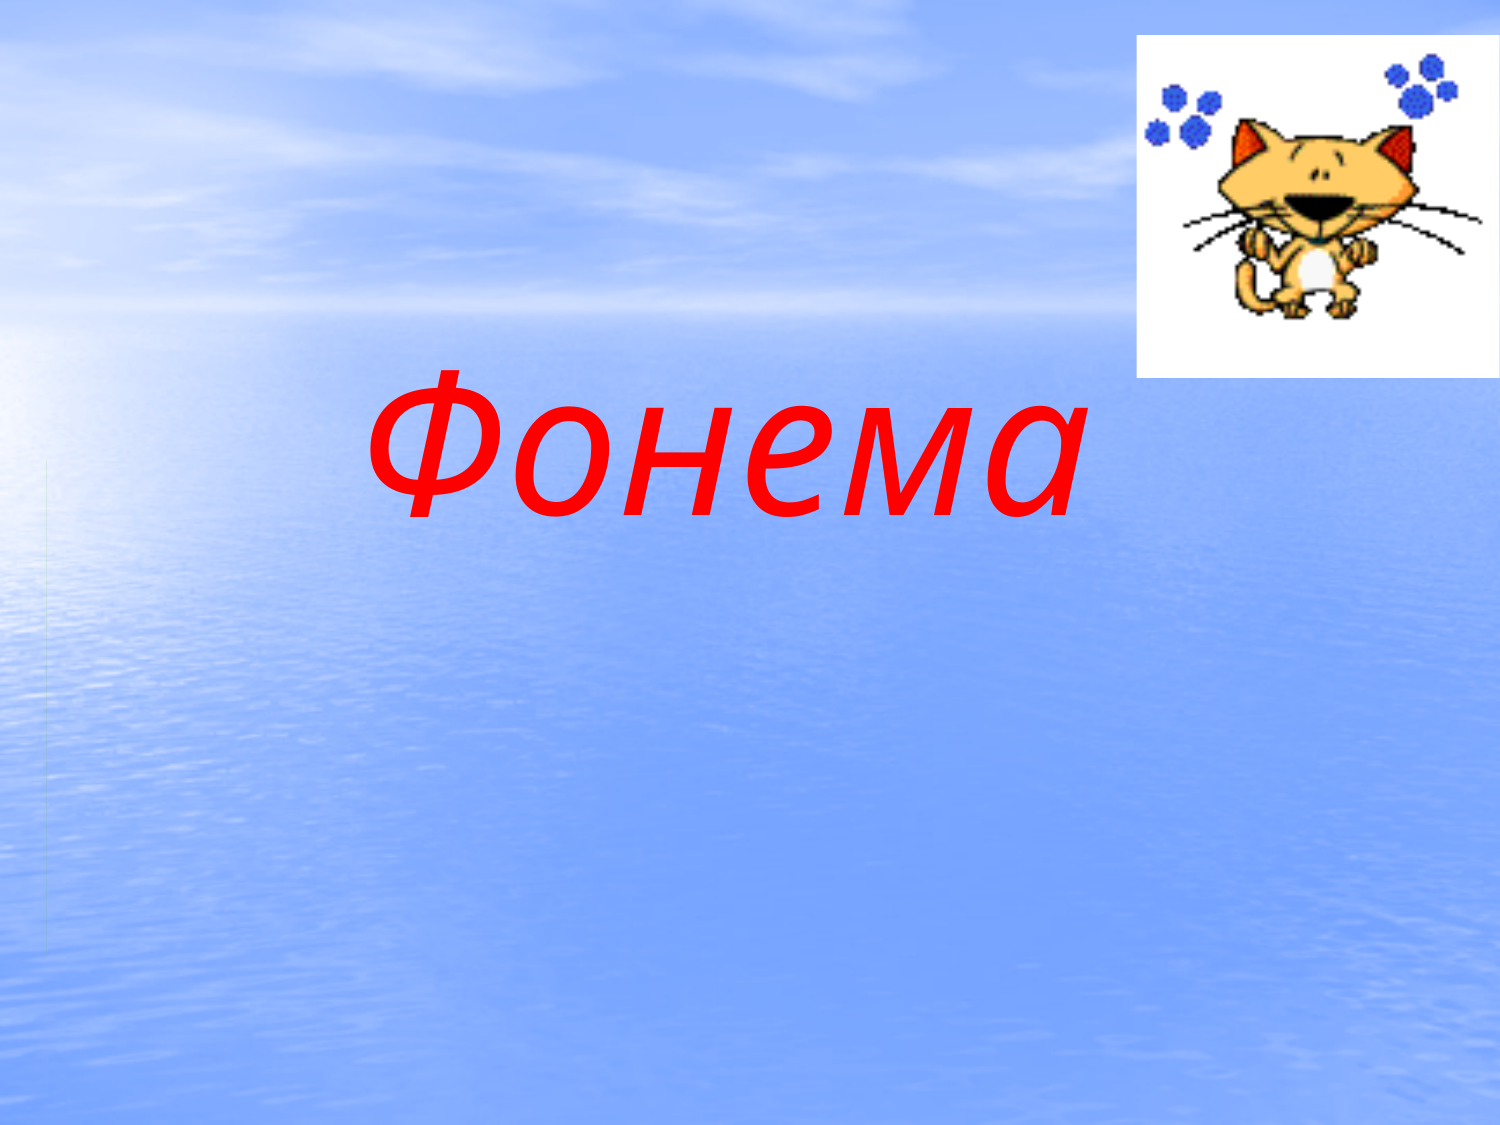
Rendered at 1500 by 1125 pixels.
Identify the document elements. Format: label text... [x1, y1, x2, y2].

title Фонема [112, 327, 1388, 563]
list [1136, 34, 1500, 378]
